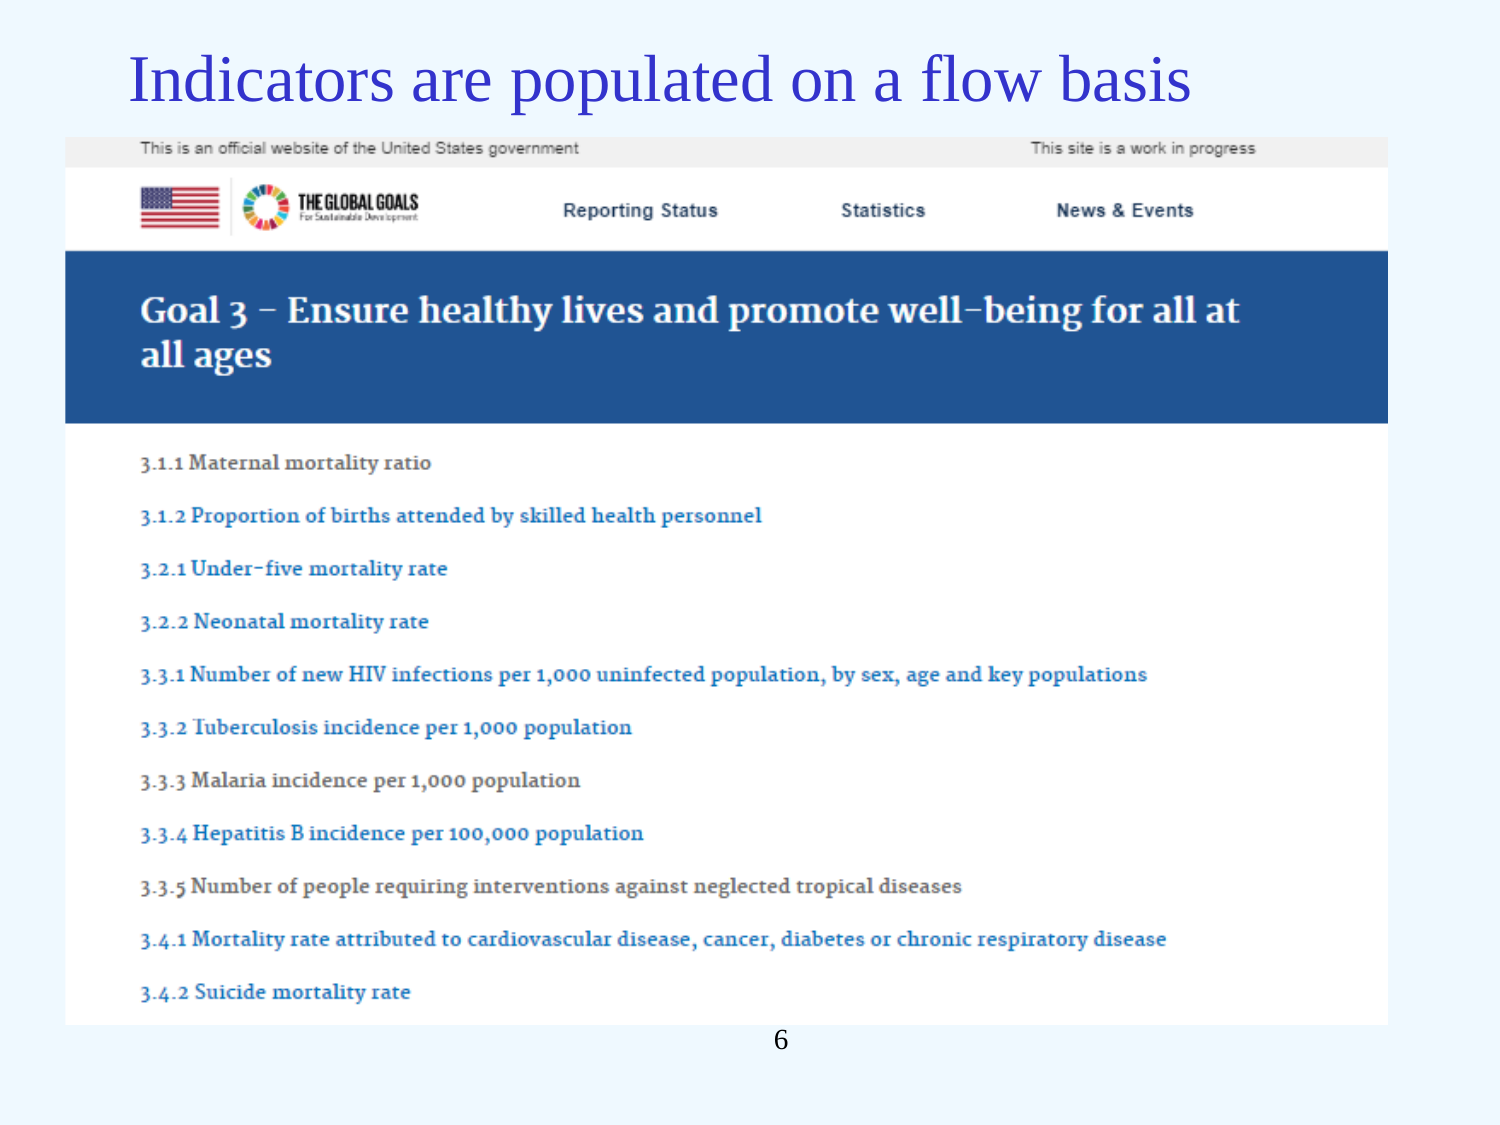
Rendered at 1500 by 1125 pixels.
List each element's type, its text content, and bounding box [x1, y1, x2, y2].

title Indicators are populated on a flow basis [112, 23, 1389, 126]
picture [64, 137, 1389, 1026]
slide_number 6 [624, 1033, 938, 1088]
